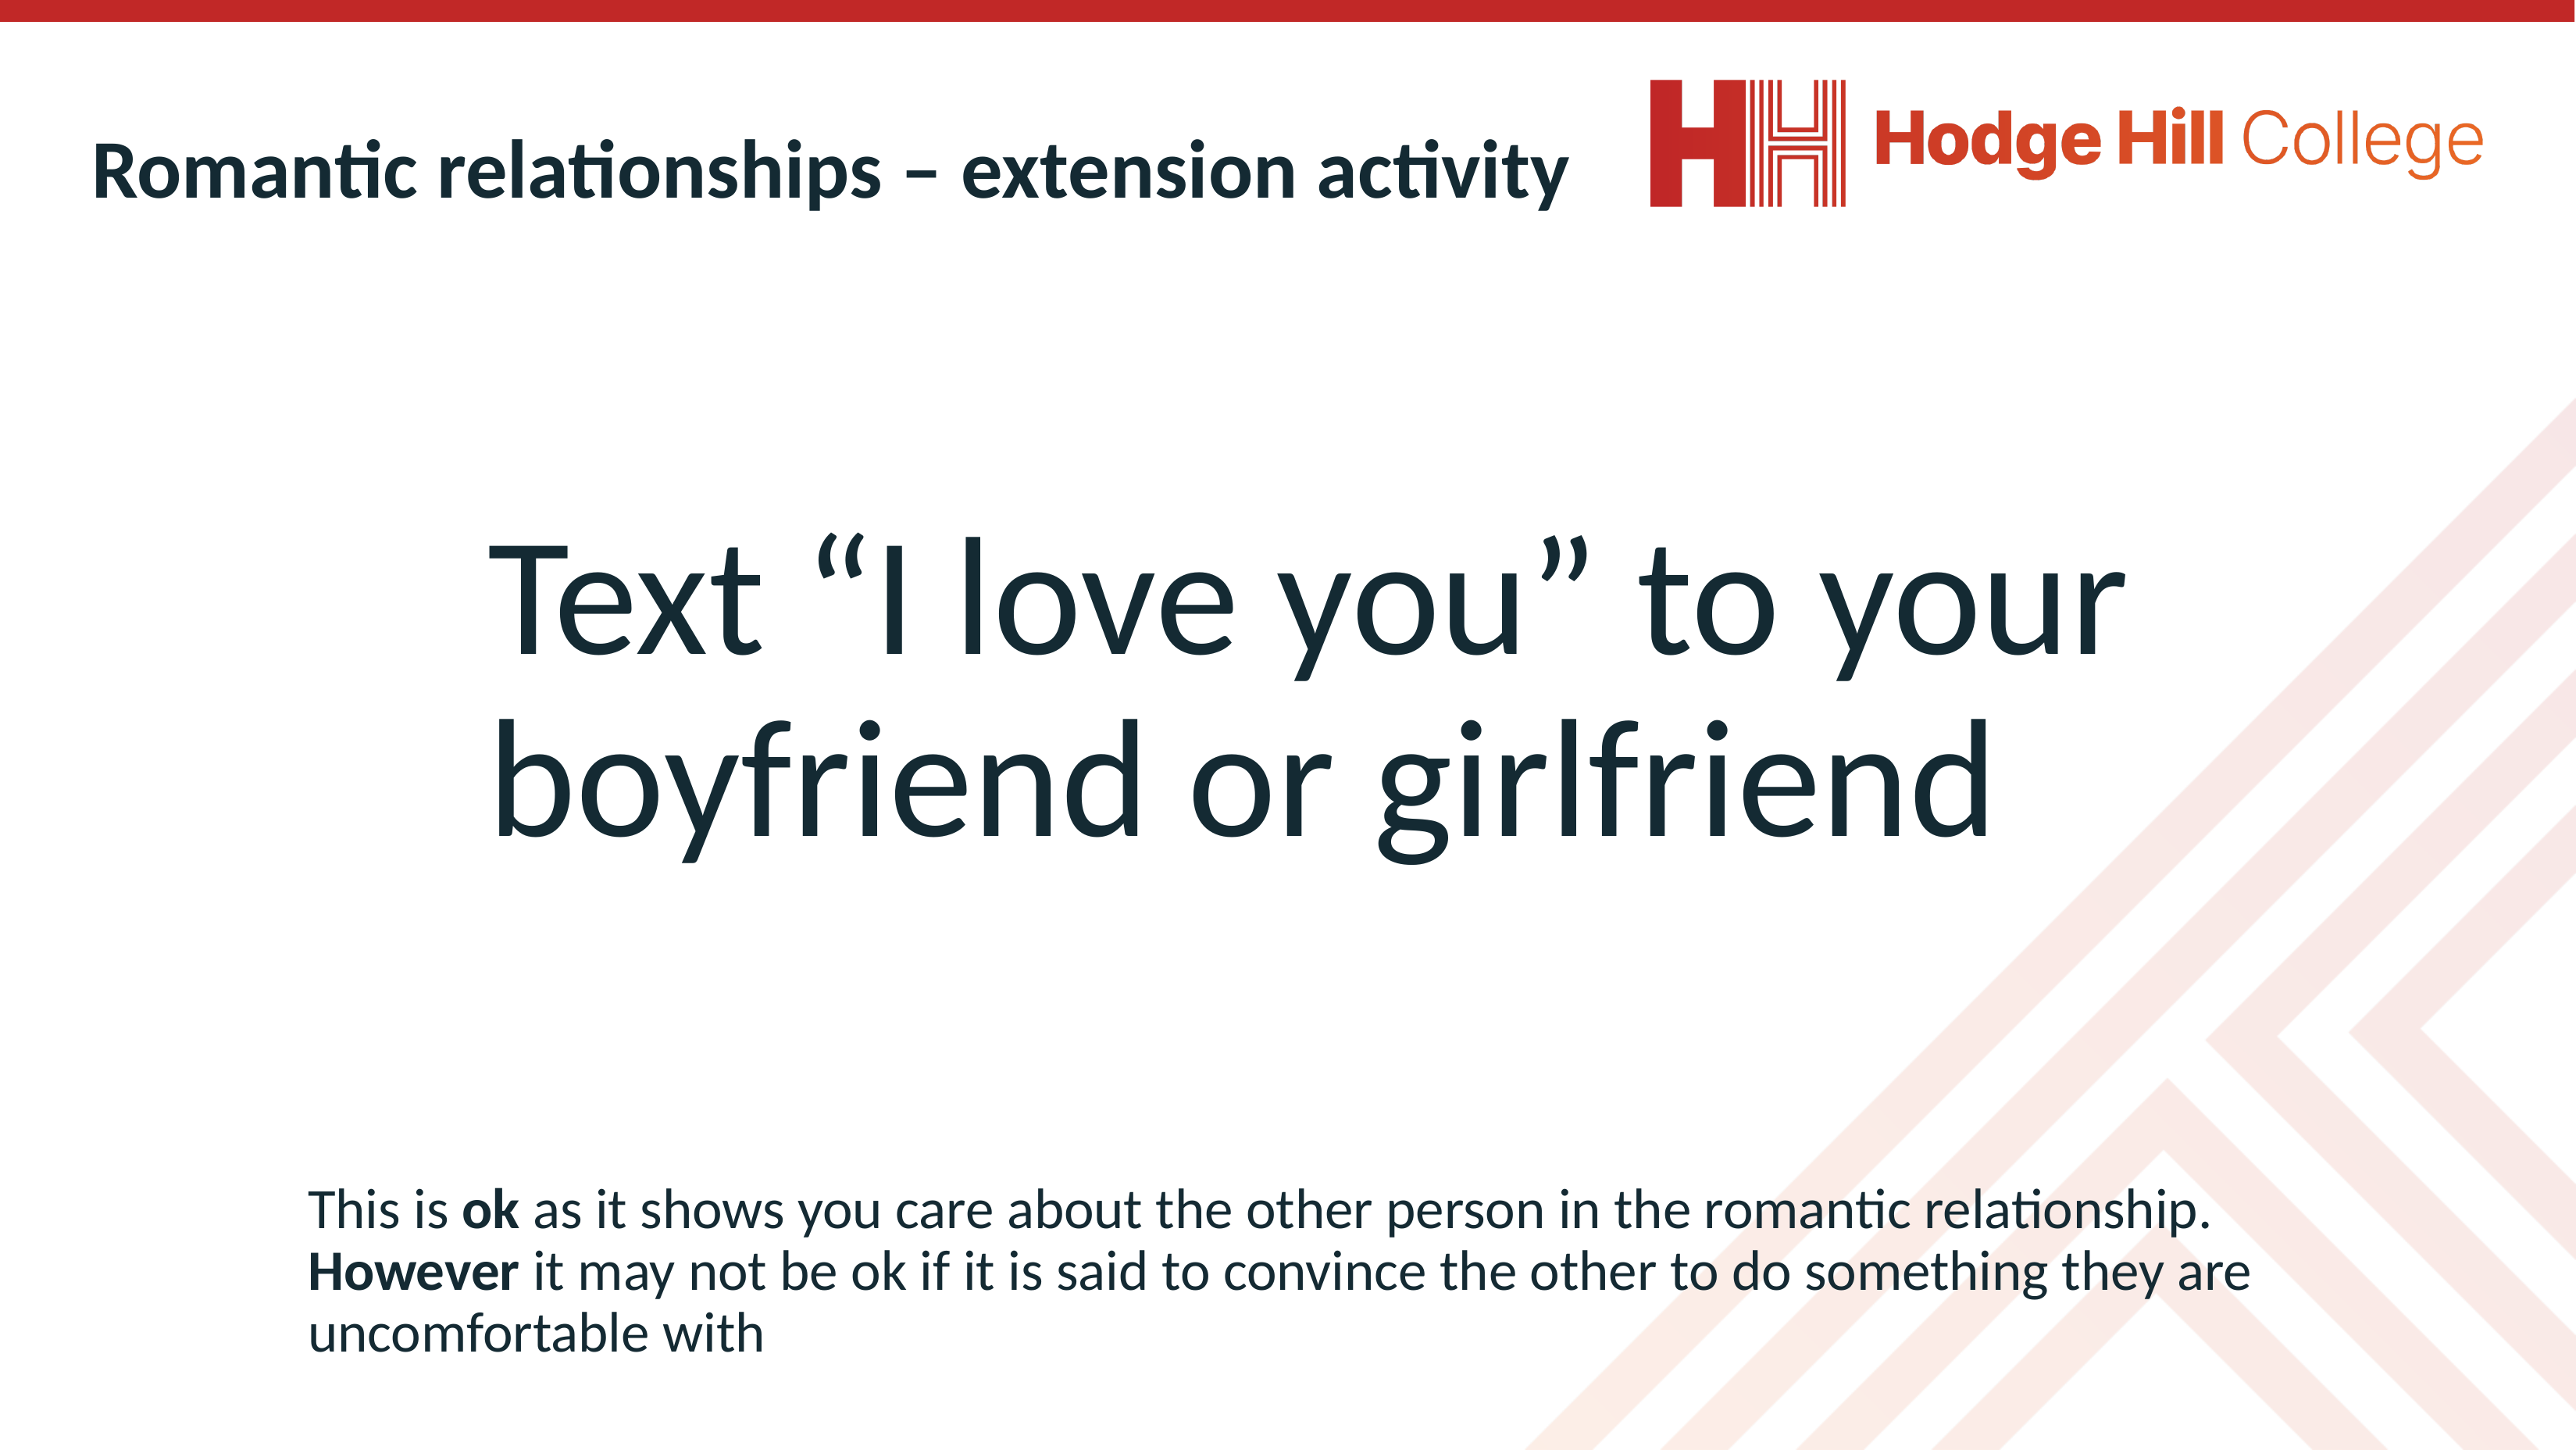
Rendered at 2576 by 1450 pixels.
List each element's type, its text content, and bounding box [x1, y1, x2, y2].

text_box This is ok as it shows you care about the other person in the romantic relationship. However it may not be ok if it is said to convince the other to do something they are uncomfortable with [296, 1173, 1383, 1371]
picture [1383, 255, 2576, 1450]
list Text “I love you” to your boyfriend or girlfriend [476, 503, 1383, 1020]
picture [1649, 79, 2484, 208]
title Romantic relationships – extension activity [79, 86, 1602, 256]
picture [0, 0, 2575, 22]
